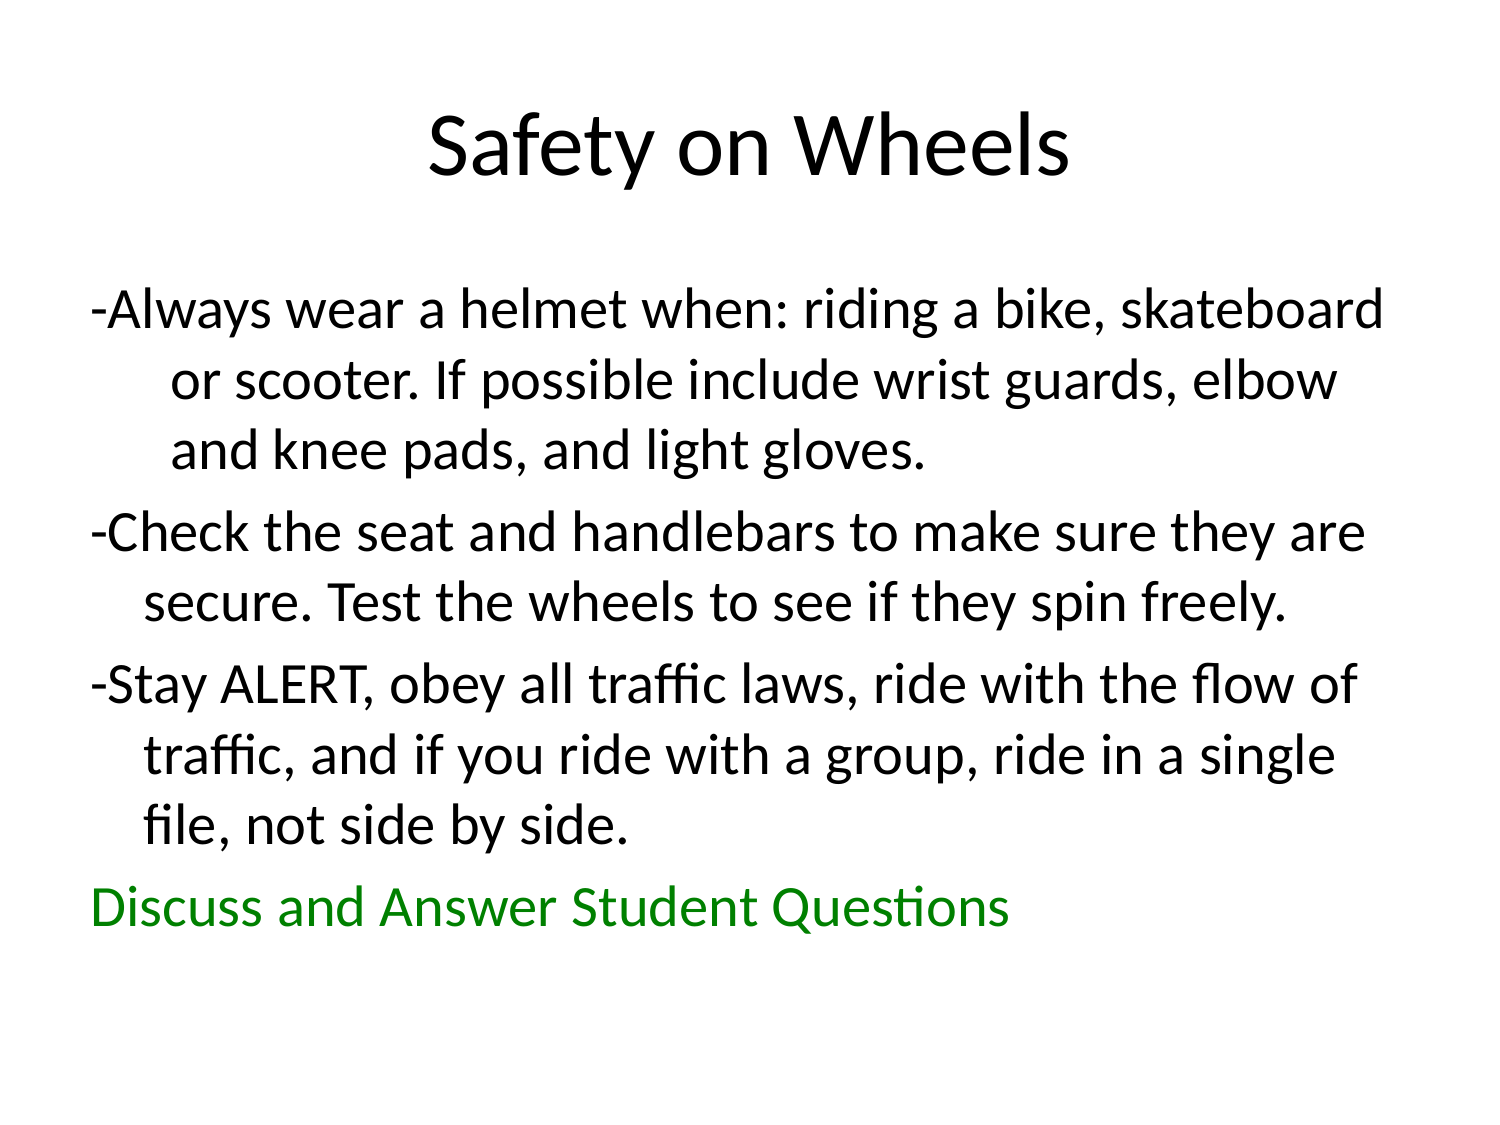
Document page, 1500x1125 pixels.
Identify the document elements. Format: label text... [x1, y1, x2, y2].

title Safety on Wheels [75, 45, 1425, 233]
list -Always wear a helmet when: riding a bike, skateboard or scooter. If possible include wrist guards, elbow and knee pads, and light gloves. -Check the seat and handlebars to make sure they are secure. Test the wheels to see if they spin freely. -Stay ALERT, obey all traffic laws, ride with the flow of traffic, and if you ride with a group, ride in a single file, not side by side. Discuss and Answer Student Questions [75, 262, 1425, 1005]
